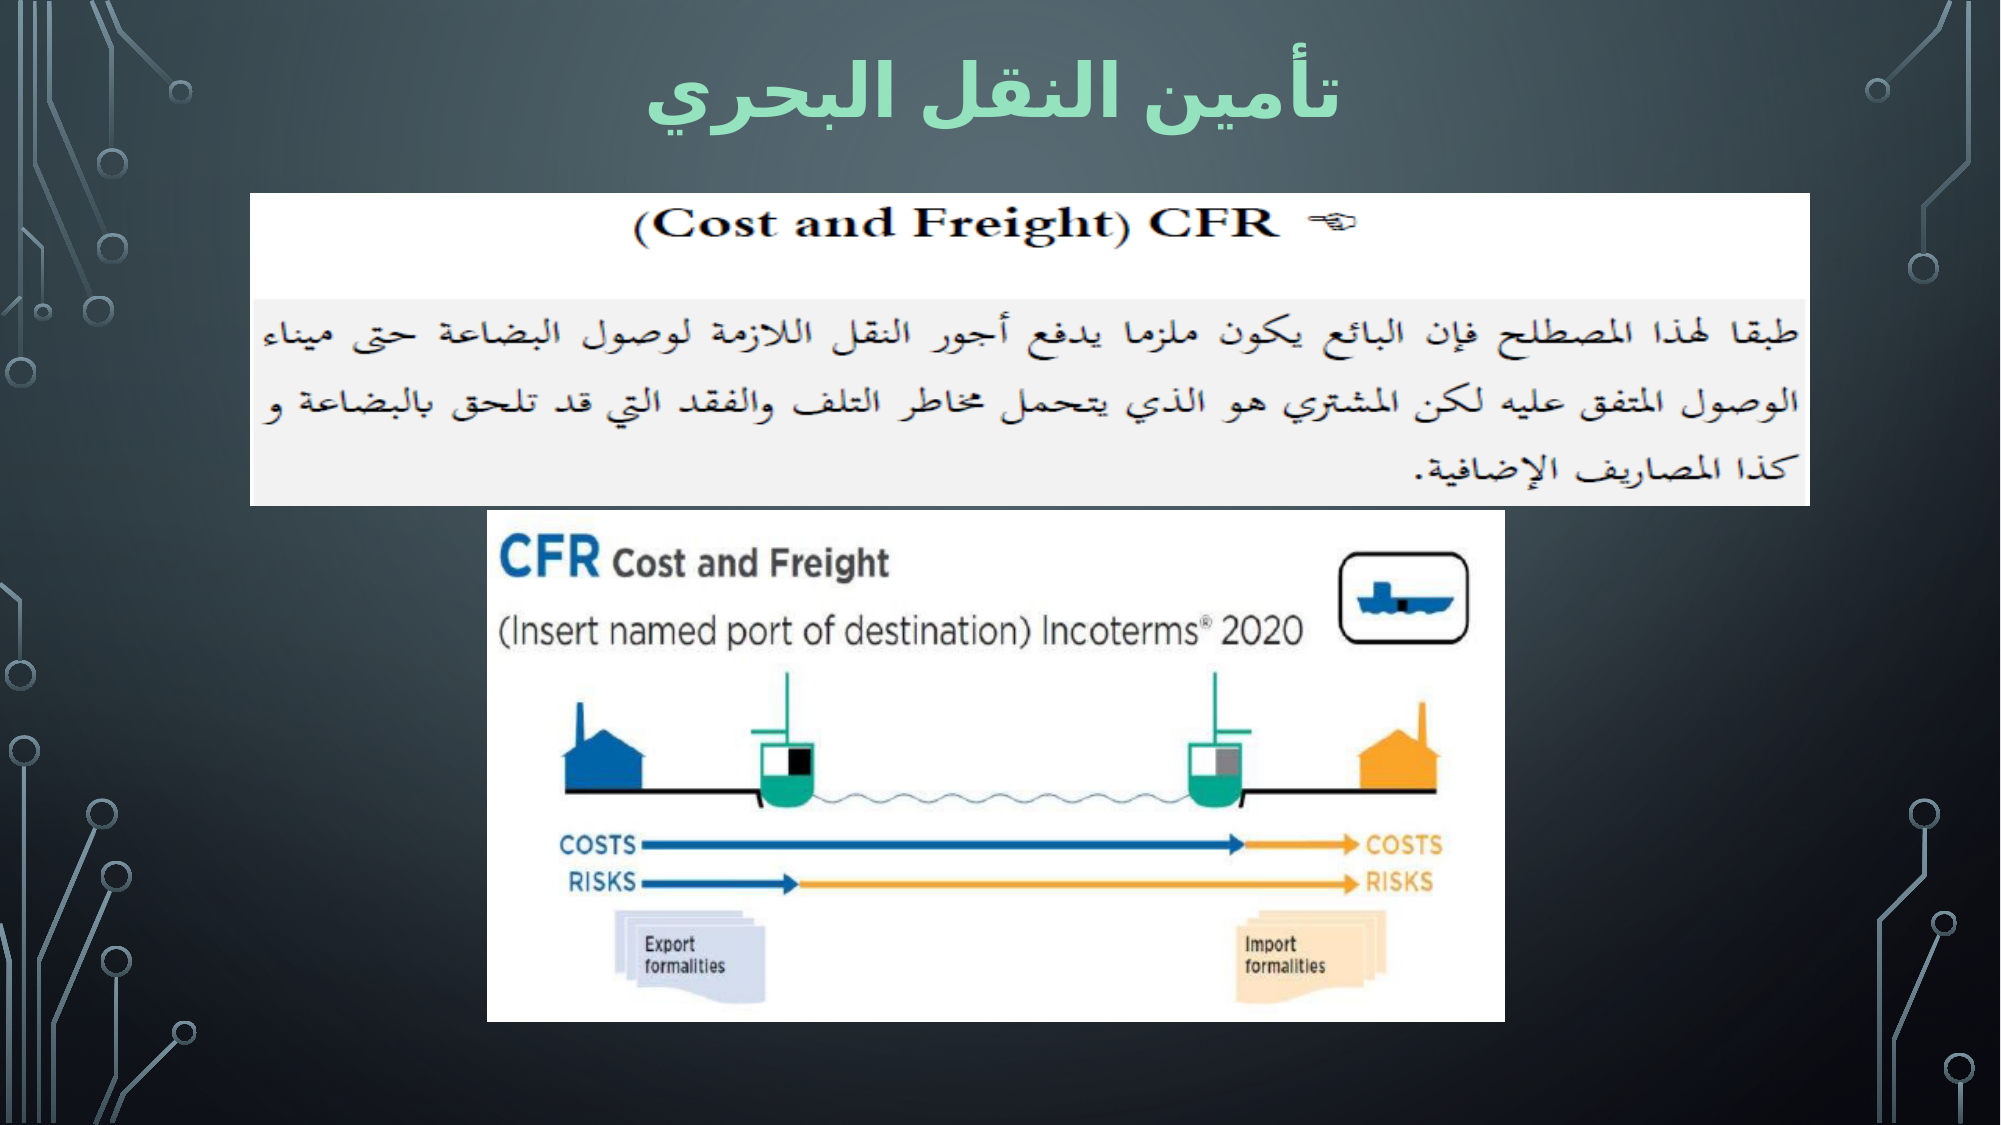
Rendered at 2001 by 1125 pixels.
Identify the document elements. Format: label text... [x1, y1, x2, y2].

picture [487, 509, 1505, 1022]
picture [250, 192, 1811, 506]
title تأمين النقل البحري [172, 27, 1798, 159]
